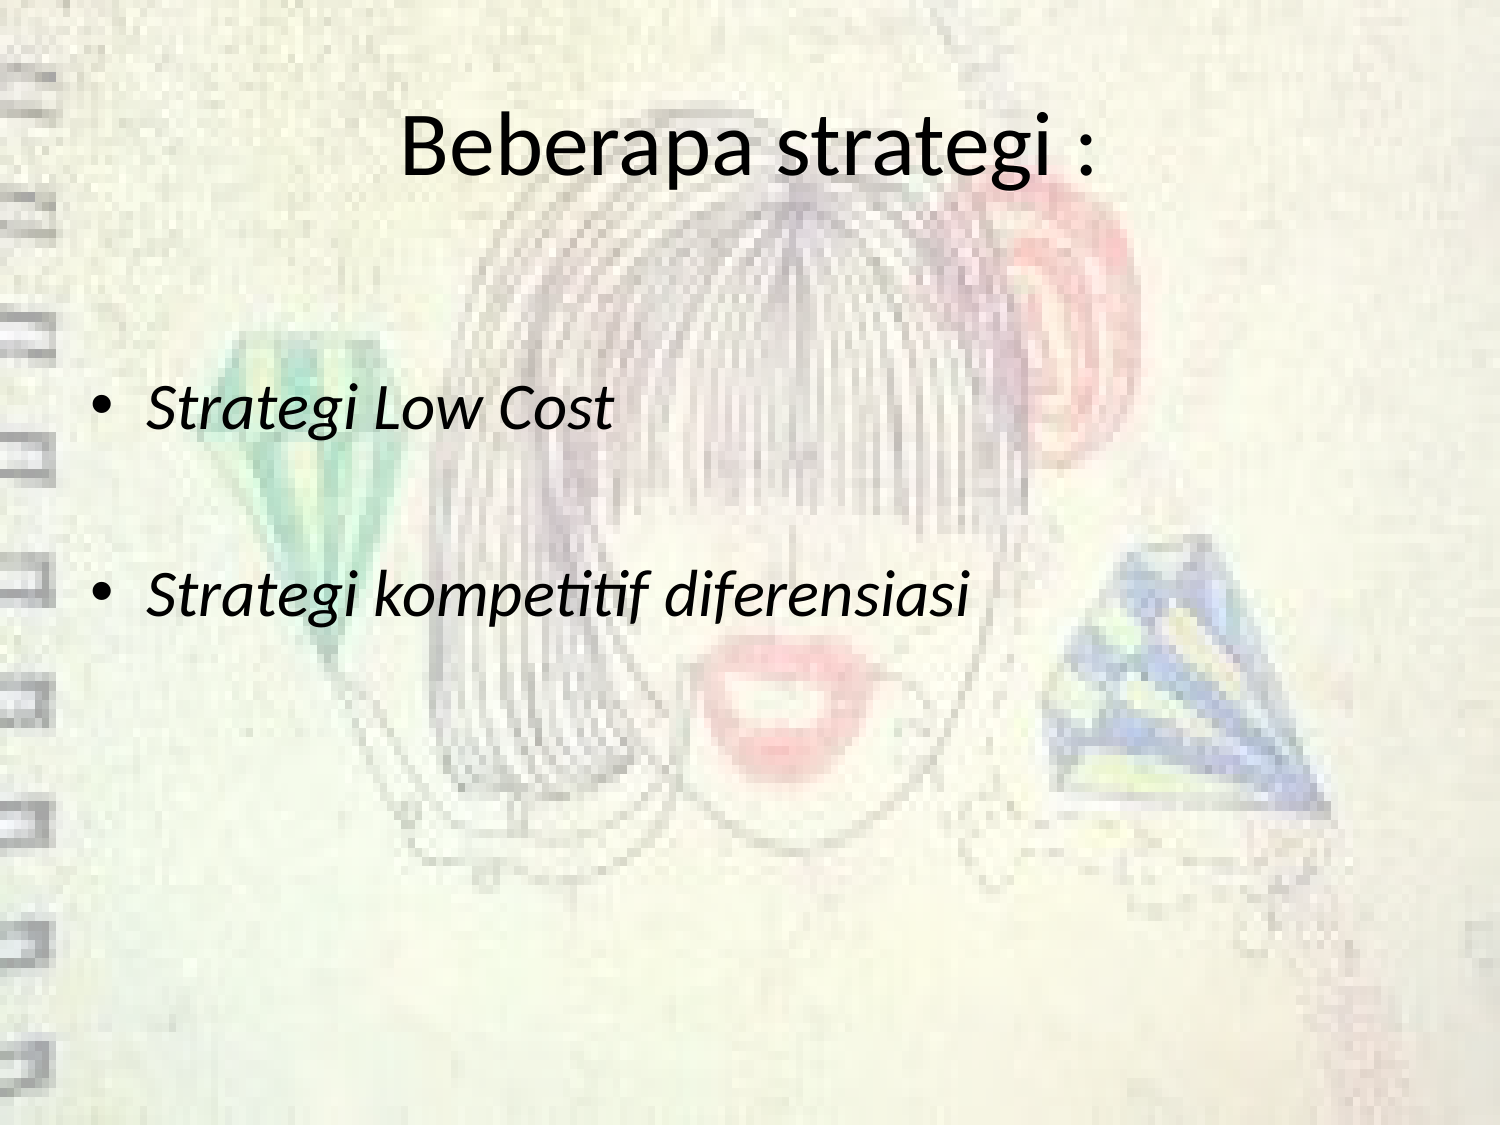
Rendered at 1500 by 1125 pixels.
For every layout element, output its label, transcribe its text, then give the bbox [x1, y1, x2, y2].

list Strategi Low Cost Strategi kompetitif diferensiasi [75, 262, 1425, 1005]
title Beberapa strategi : [75, 45, 1425, 233]
